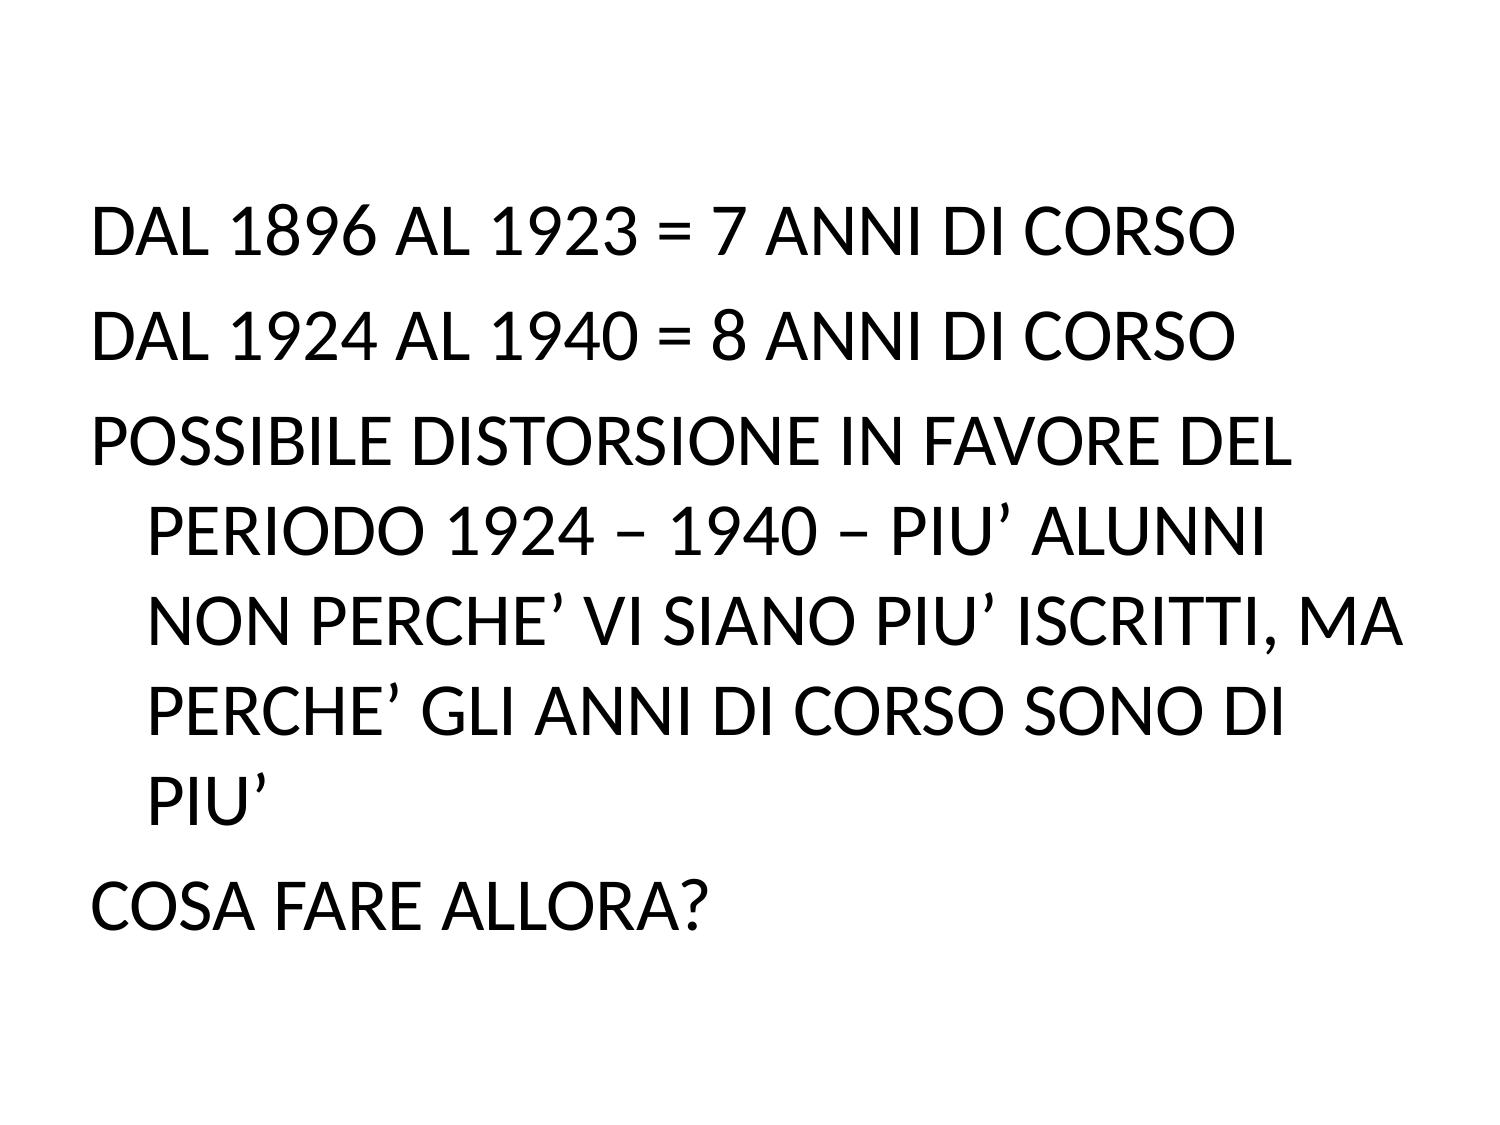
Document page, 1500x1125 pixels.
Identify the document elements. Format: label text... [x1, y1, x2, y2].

list DAL 1896 AL 1923 = 7 ANNI DI CORSO DAL 1924 AL 1940 = 8 ANNI DI CORSO POSSIBILE DISTORSIONE IN FAVORE DEL PERIODO 1924 – 1940 – PIU’ ALUNNI NON PERCHE’ VI SIANO PIU’ ISCRITTI, MA PERCHE’ GLI ANNI DI CORSO SONO DI PIU’ COSA FARE ALLORA? [75, 78, 1425, 1005]
